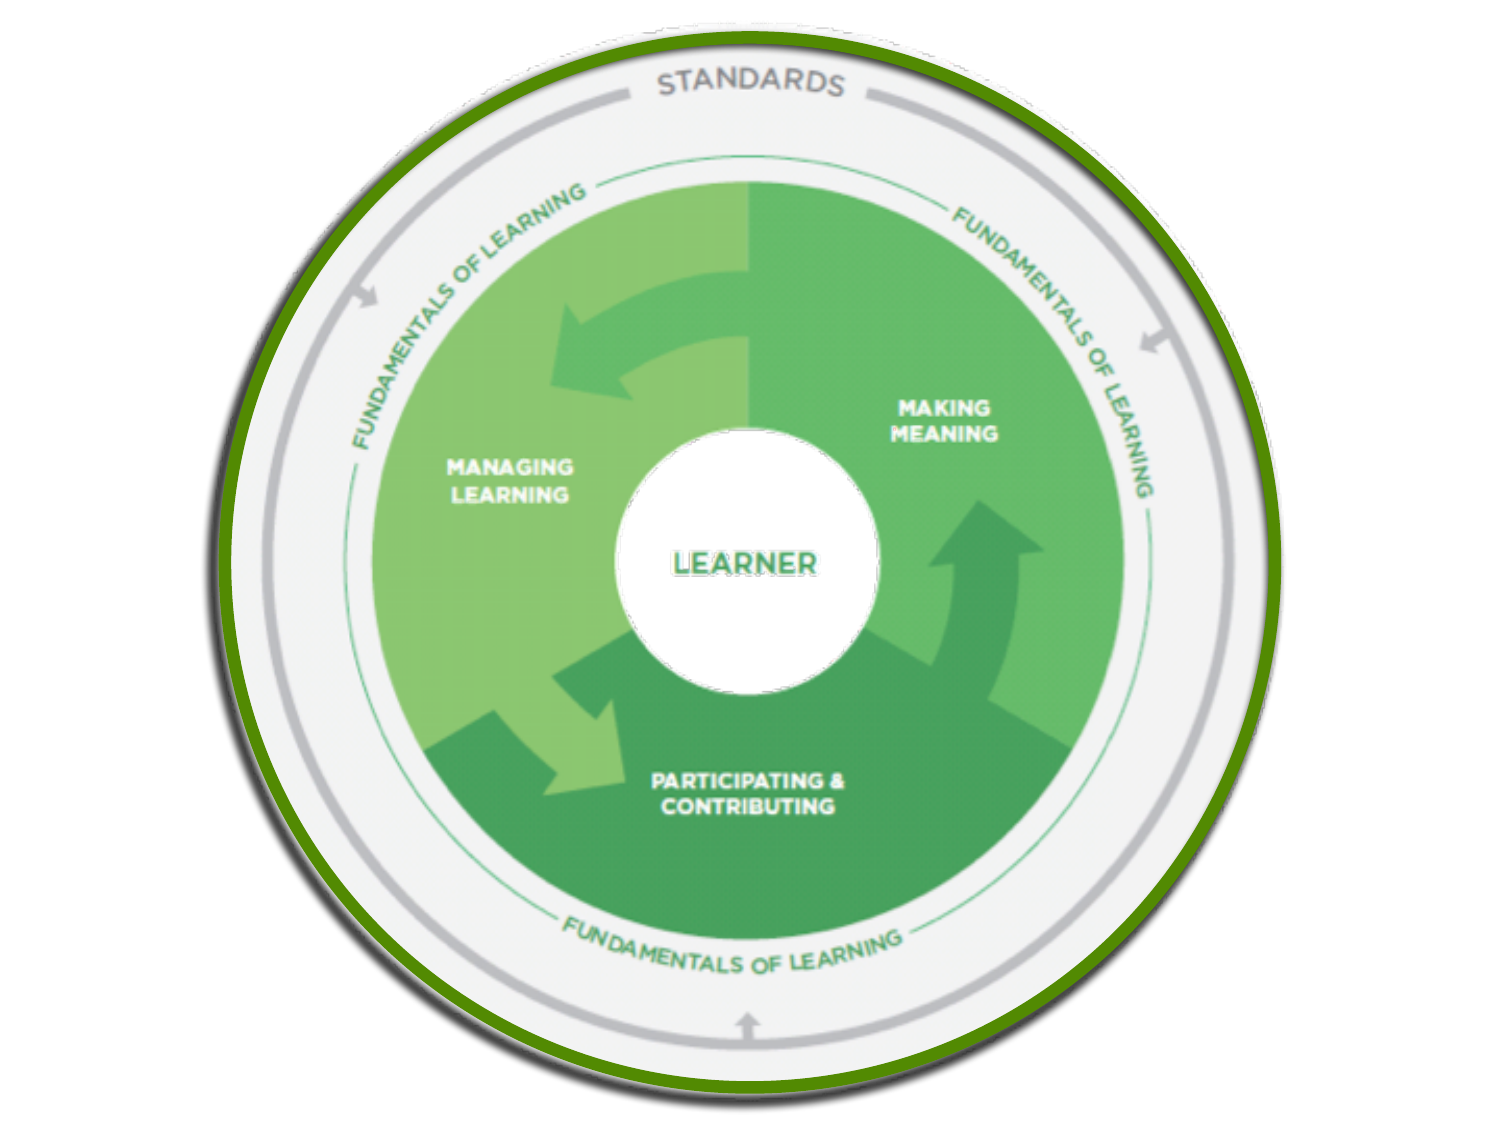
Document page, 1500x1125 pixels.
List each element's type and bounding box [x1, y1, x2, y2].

picture [199, 10, 1288, 1112]
